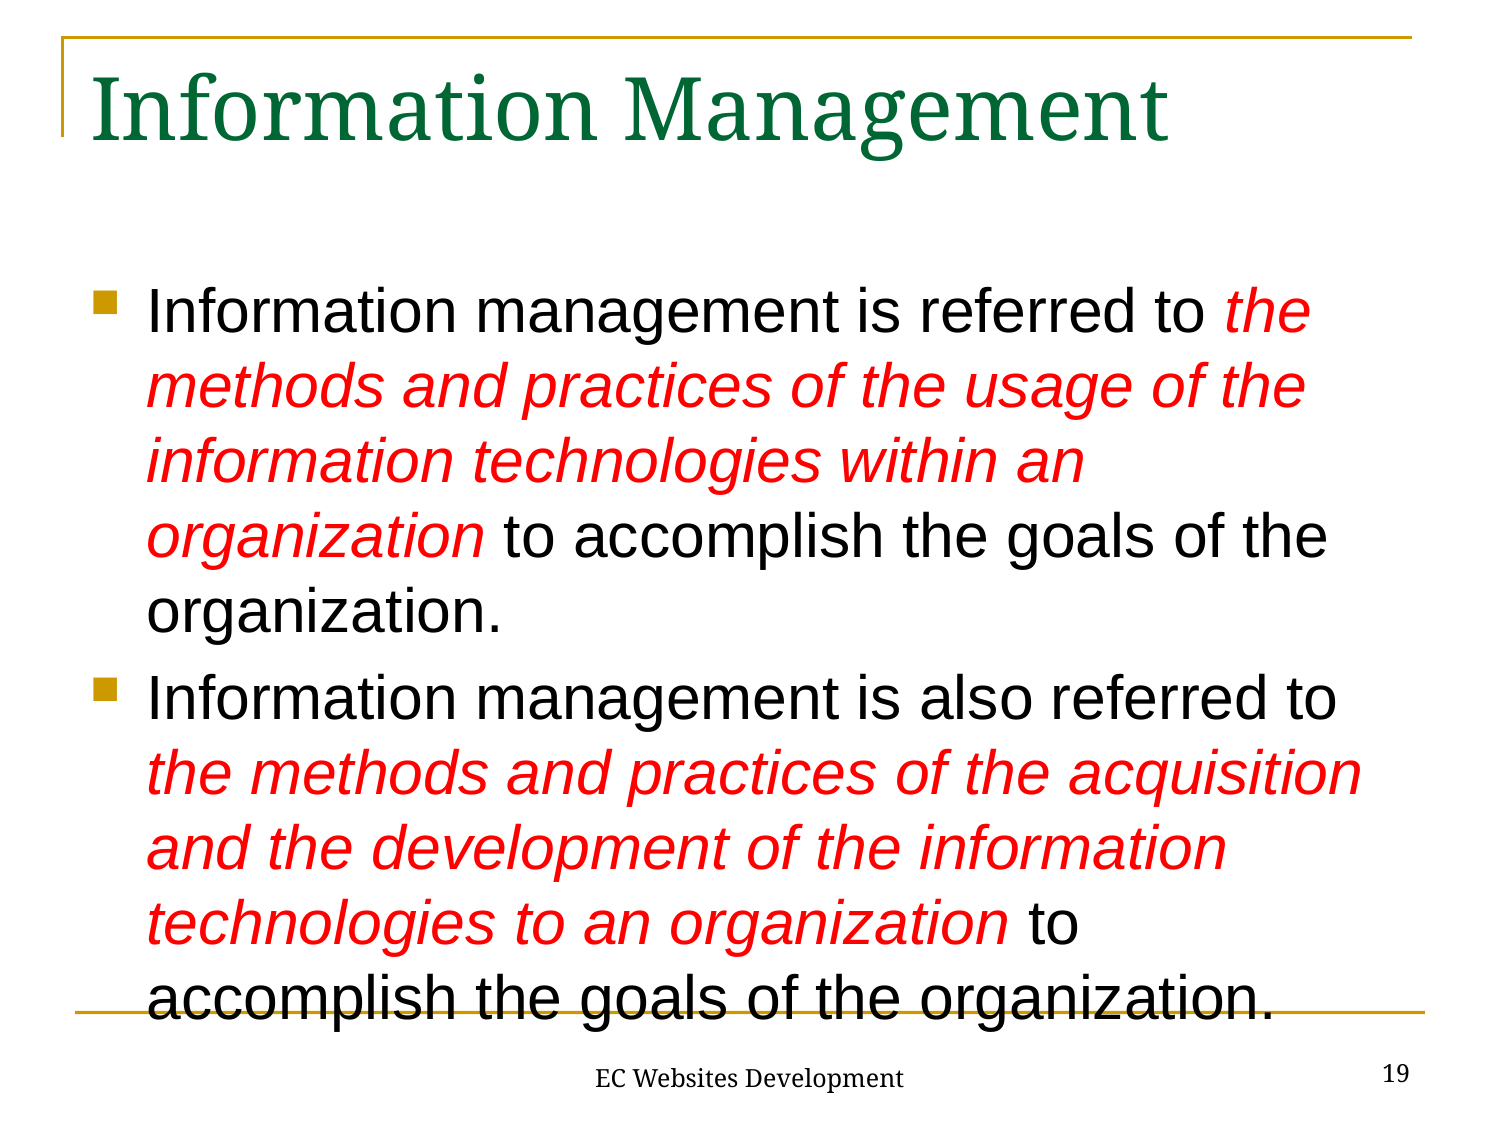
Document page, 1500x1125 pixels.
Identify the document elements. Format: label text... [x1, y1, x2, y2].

slide_number 19 [1074, 1024, 1425, 1100]
list Information management is referred to the methods and practices of the usage of the information technologies within an organization to accomplish the goals of the organization. Information management is also referred to the methods and practices of the acquisition and the development of the information technologies to an organization to accomplish the goals of the organization. [75, 262, 1425, 1006]
title Information Management [75, 45, 1425, 233]
footer EC Websites Development [512, 1025, 988, 1100]
